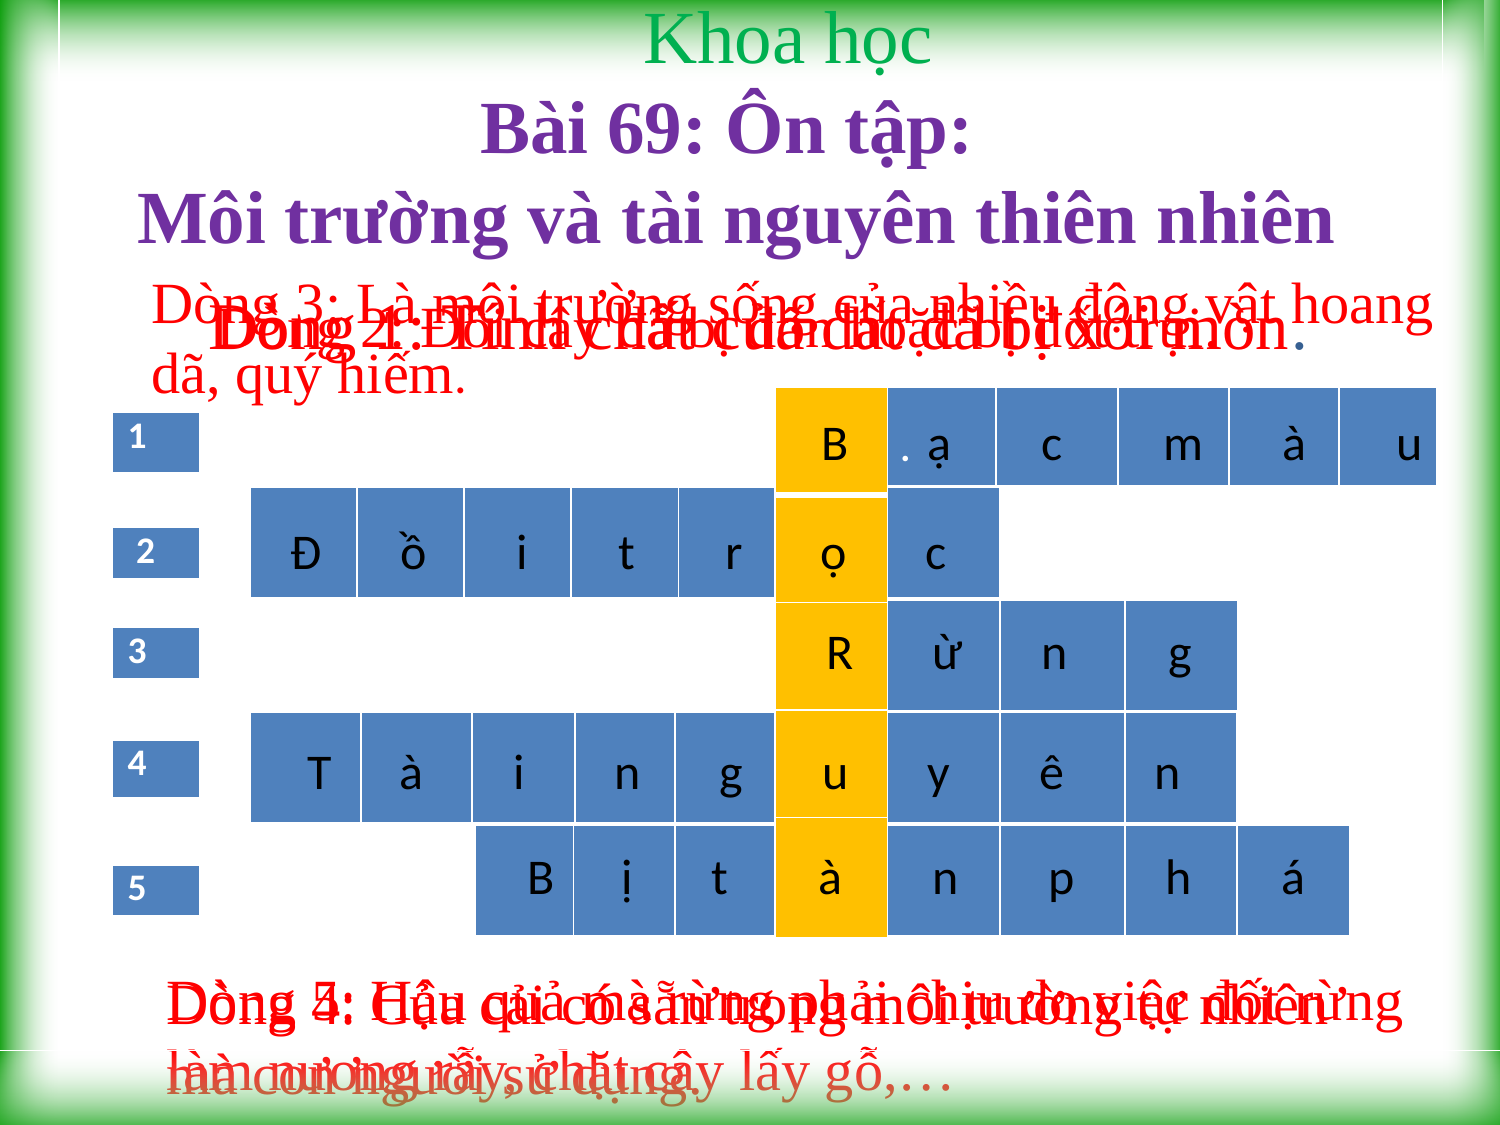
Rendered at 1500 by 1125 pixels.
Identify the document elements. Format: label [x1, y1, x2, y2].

text_box [0, 0, 1500, 1125]
